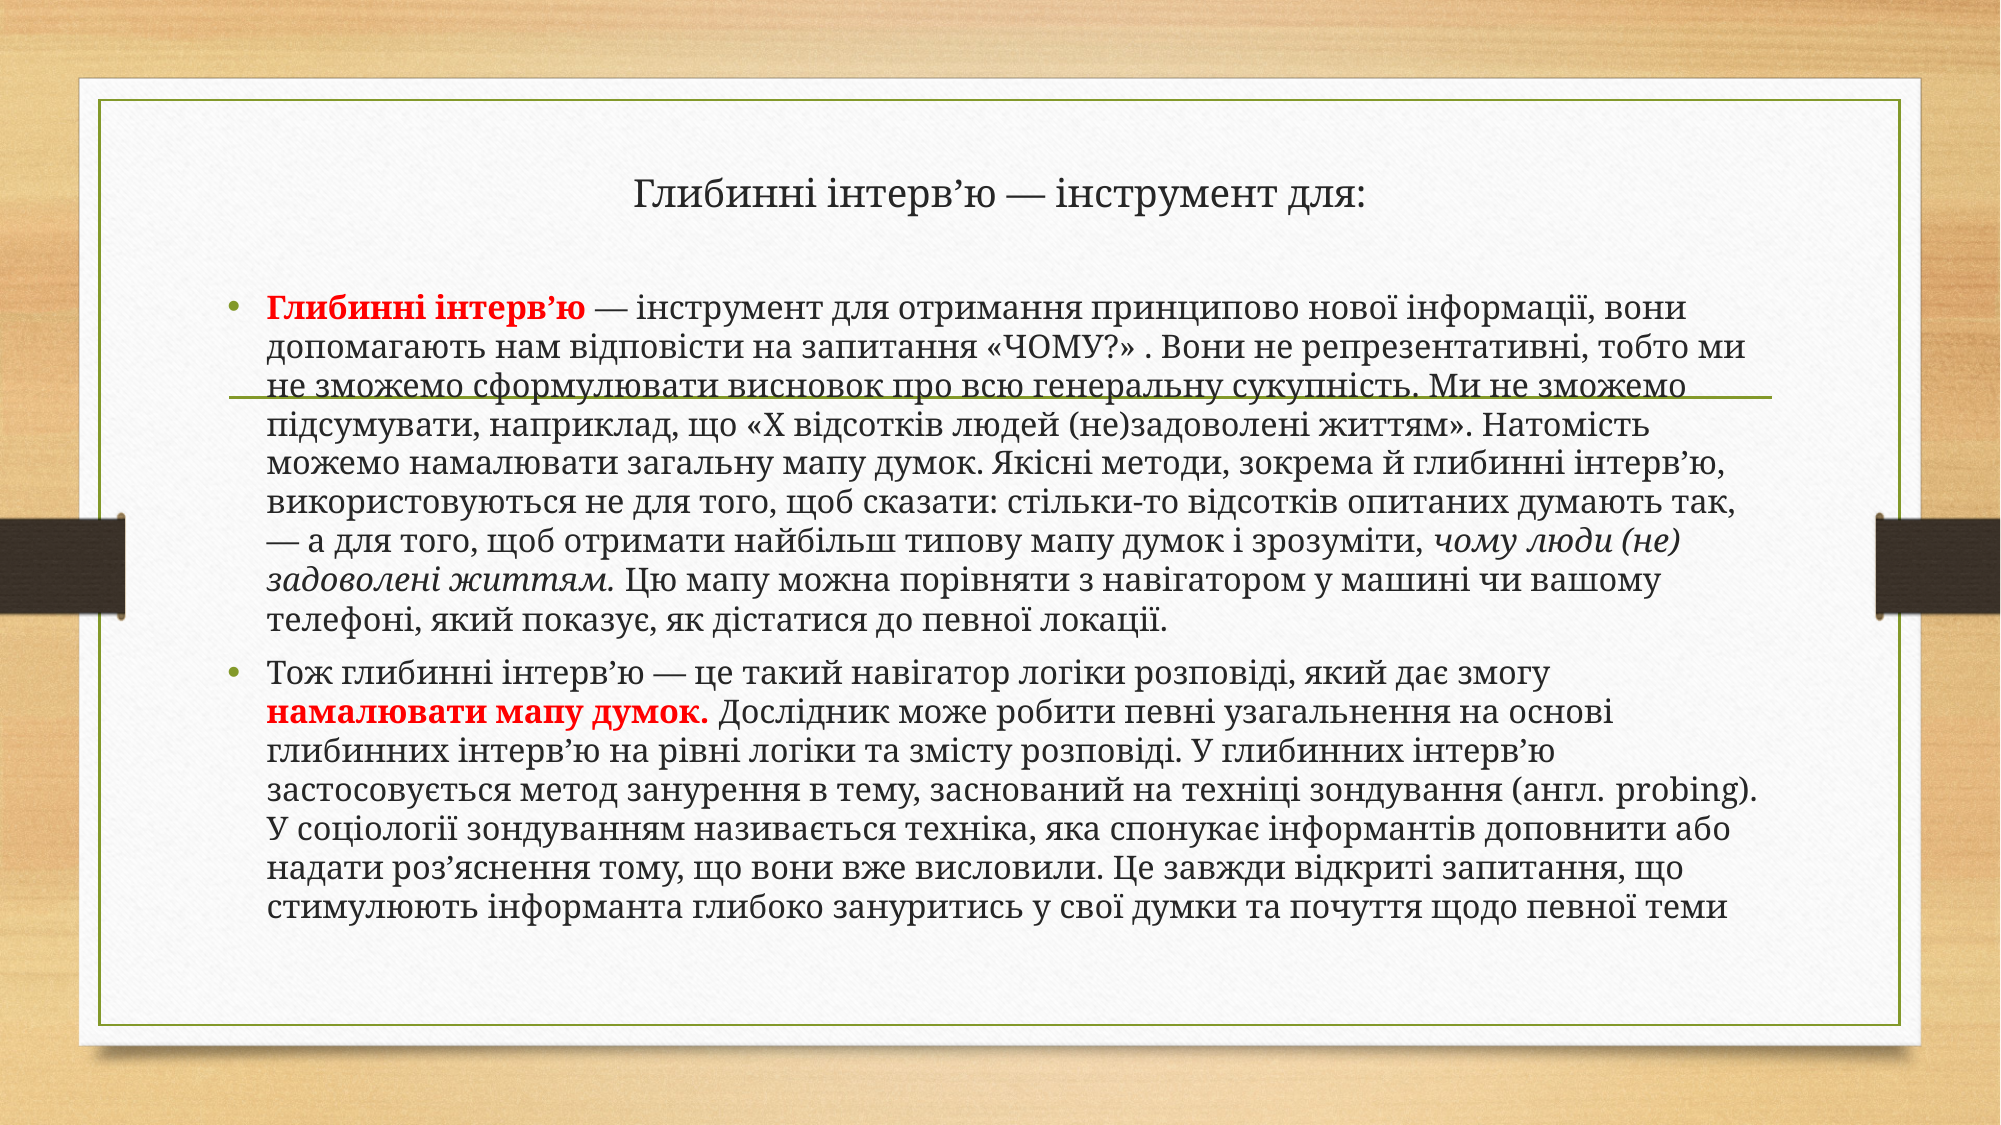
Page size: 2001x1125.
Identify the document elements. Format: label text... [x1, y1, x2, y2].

picture [0, 0, 2001, 1125]
title Глибинні інтерв’ю — інструмент для: [212, 161, 1788, 223]
list Глибинні інтерв’ю — інструмент для отримання принципово нової інформації, вони допомагають нам відповісти на запитання «ЧОМУ?» . Вони не репрезентативні, тобто ми не зможемо сформулювати висновок про всю генеральну сукупність. Ми не зможемо підсумувати, наприклад, що «X відсотків людей (не)задоволені життям». Натомість можемо намалювати загальну мапу думок. Якісні методи, зокрема й глибинні інтерв’ю, використовуються не для того, щоб сказати: стільки-то відсотків опитаних думають так, — а для того, щоб отримати найбільш типову мапу думок і зрозуміти, чому люди (не) задоволені життям. Цю мапу можна порівняти з навігатором у машині чи вашому телефоні, який показує, як дістатися до певної локації. Тож глибинні інтерв’ю — це такий навігатор логіки розповіді, який дає змогу намалювати мапу думок. Дослідник може робити певні узагальнення на основі глибинних інтерв’ю на рівні логіки та змісту розповіді. У глибинних інтерв’ю застосовується метод занурення в тему, заснований на техніці зондування (англ. probing). У соціології зондуванням називається техніка, яка спонукає інформантів доповнити або надати роз’яснення тому, що вони вже висловили. Це завжди відкриті запитання, що стимулюють інформанта глибоко зануритись у свої думки та почуття щодо певної теми [212, 279, 1788, 964]
